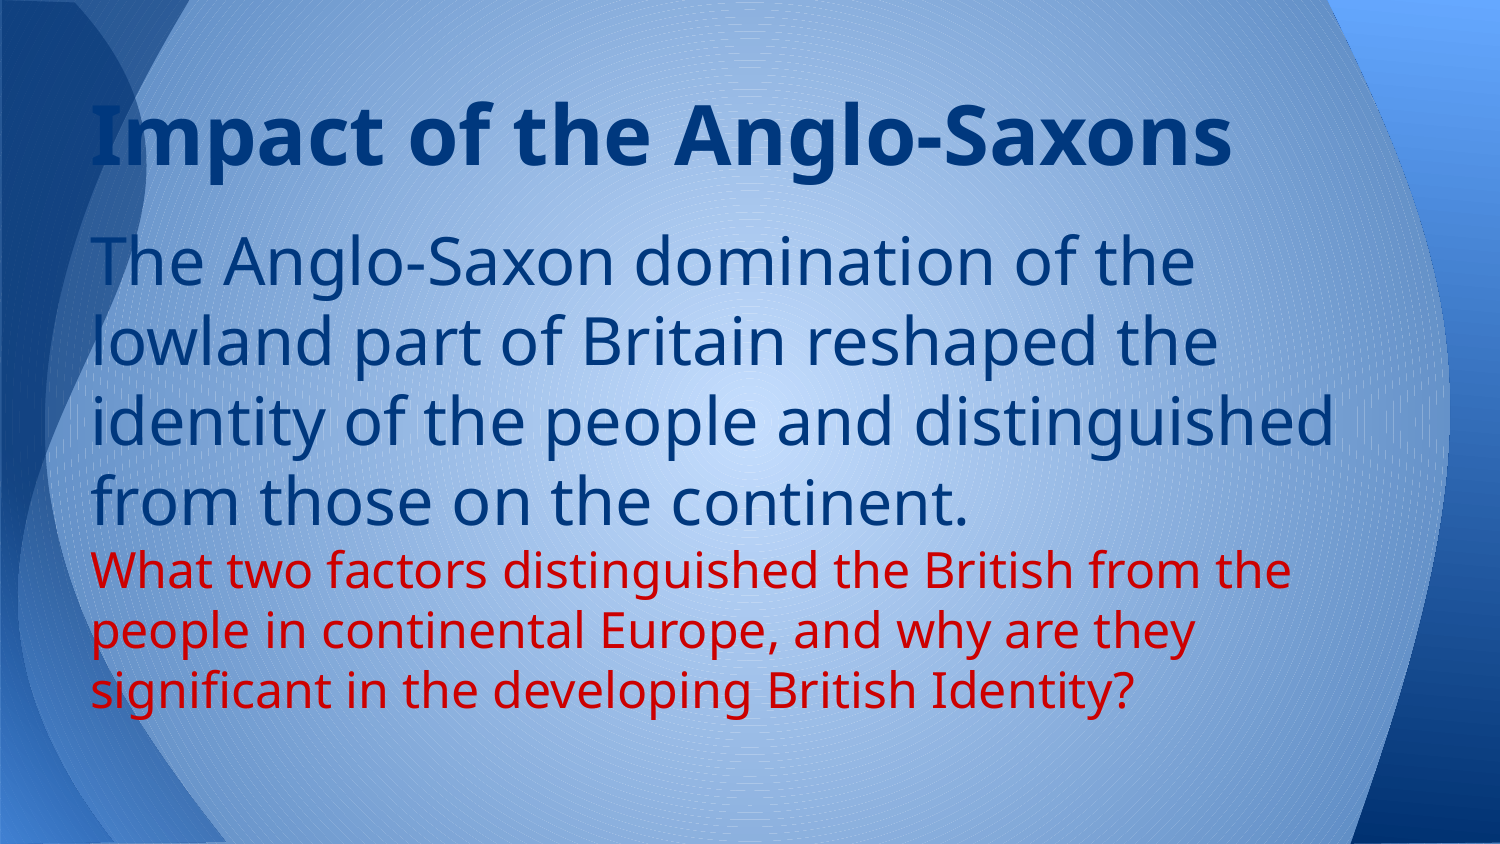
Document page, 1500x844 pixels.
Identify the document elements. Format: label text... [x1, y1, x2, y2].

list The Anglo-Saxon domination of the lowland part of Britain reshaped the identity of the people and distinguished from those on the continent. What two factors distinguished the British from the people in continental Europe, and why are they significant in the developing British Identity? [75, 204, 1425, 800]
title Impact of the Anglo-Saxons [75, 33, 1425, 197]
